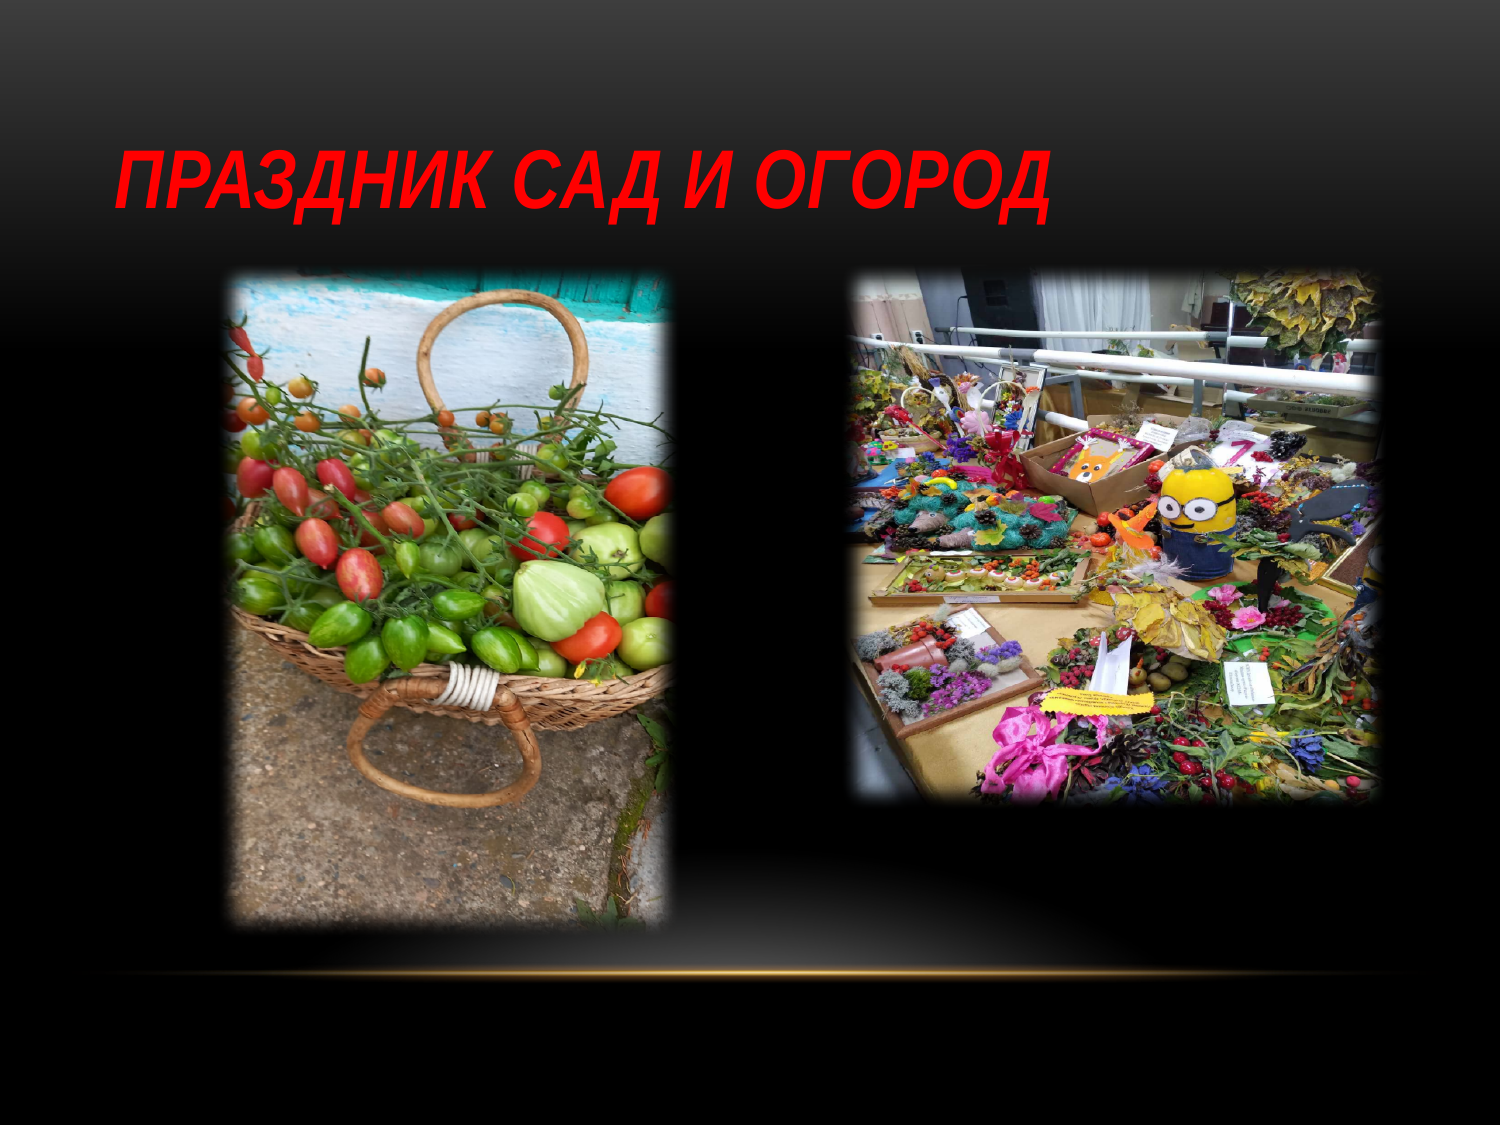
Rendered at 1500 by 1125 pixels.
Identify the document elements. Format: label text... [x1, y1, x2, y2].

picture [0, 0, 1500, 1125]
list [840, 262, 1389, 811]
title Праздник Сад и огород [99, 45, 1400, 233]
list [216, 262, 680, 938]
